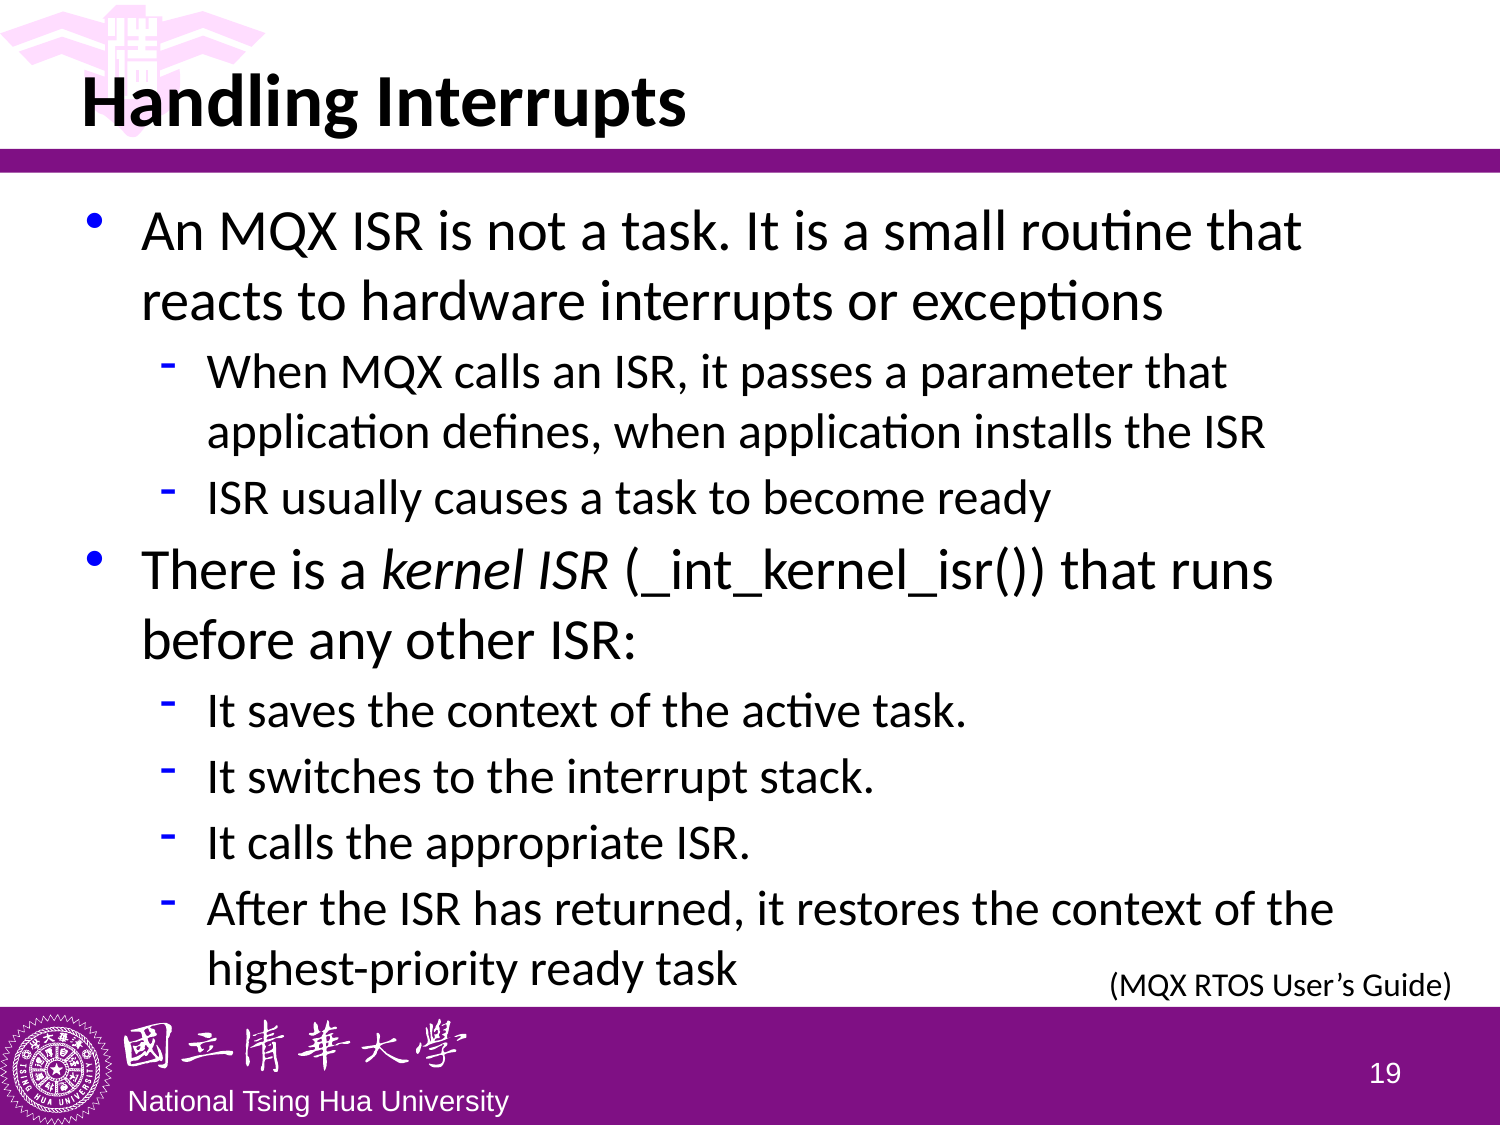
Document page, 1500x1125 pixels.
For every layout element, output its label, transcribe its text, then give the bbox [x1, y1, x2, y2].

slide_number 18 [1104, 1021, 1417, 1097]
title Handling Interrupts [66, 37, 1413, 149]
list An MQX ISR is not a task. It is a small routine that reacts to hardware interrupts or exceptions When MQX calls an ISR, it passes a parameter that application defines, when application installs the ISR ISR usually causes a task to become ready There is a kernel ISR (_int_kernel_isr()) that runs before any other ISR: It saves the context of the active task. It switches to the interrupt stack. It calls the appropriate ISR. After the ISR has returned, it restores the context of the highest-priority ready task [69, 184, 1412, 1000]
text_box (MQX RTOS User’s Guide) [1093, 955, 1468, 1011]
